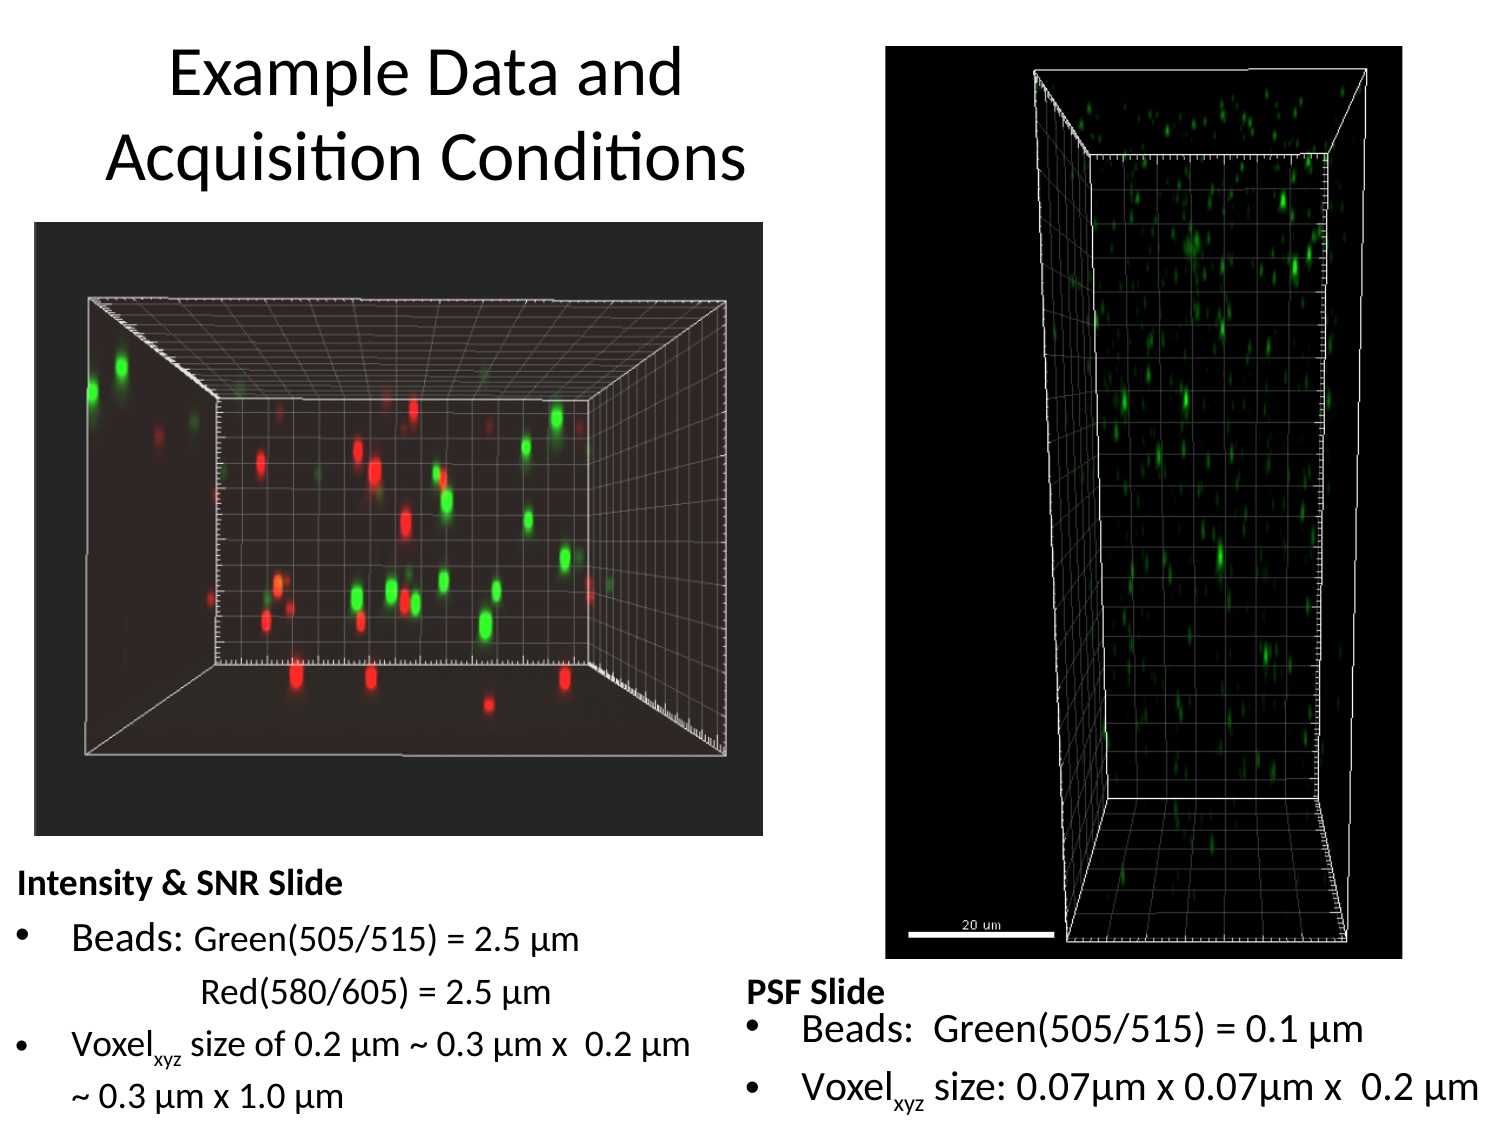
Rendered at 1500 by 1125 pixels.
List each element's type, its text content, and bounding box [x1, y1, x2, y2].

text_box Intensity & SNR Slide [2, 850, 359, 911]
text_box [34, 222, 84, 836]
title Example Data and Acquisition Conditions [0, 2, 854, 217]
list Beads: Green(505/515) = 0.1 µm Voxelxyz size: 0.07µm x 0.07µm x 0.2 µm [730, 934, 1500, 1125]
picture [91, 164, 705, 894]
text_box Beads: Green(505/515) = 2.5 µm Red(580/605) = 2.5 µm Voxelxyz size of 0.2 µm ~ 0.3 µm x 0.2 µm ~ 0.3 µm x 1.0 µm [0, 901, 713, 1125]
text_box [710, 222, 763, 836]
picture [885, 46, 1403, 960]
text_box PSF Slide [731, 959, 901, 1020]
